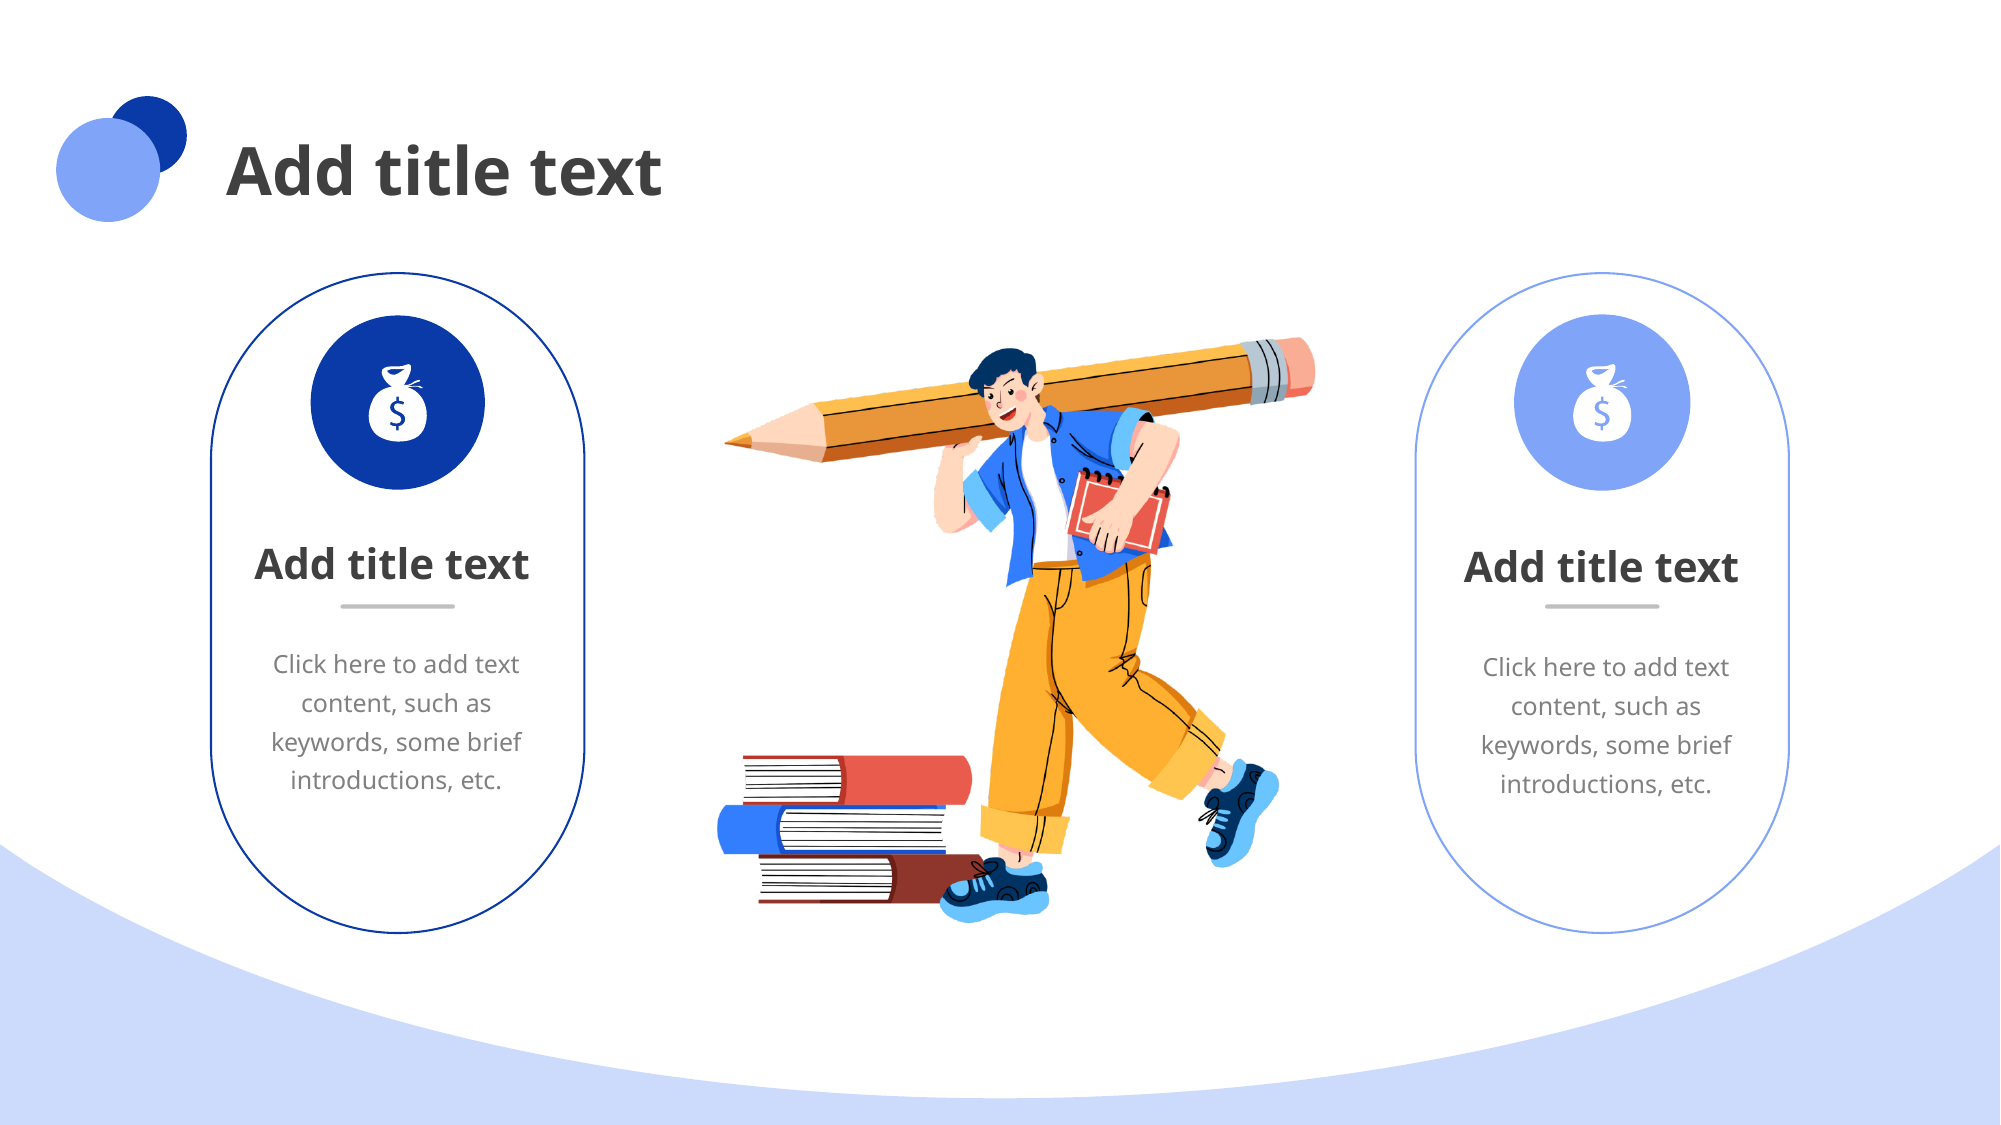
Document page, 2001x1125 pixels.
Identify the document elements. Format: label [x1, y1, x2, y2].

text_box [0, 843, 2000, 1125]
picture [657, 271, 1375, 988]
text_box [210, 273, 585, 933]
text_box [1415, 273, 1789, 933]
text_box [56, 96, 779, 223]
